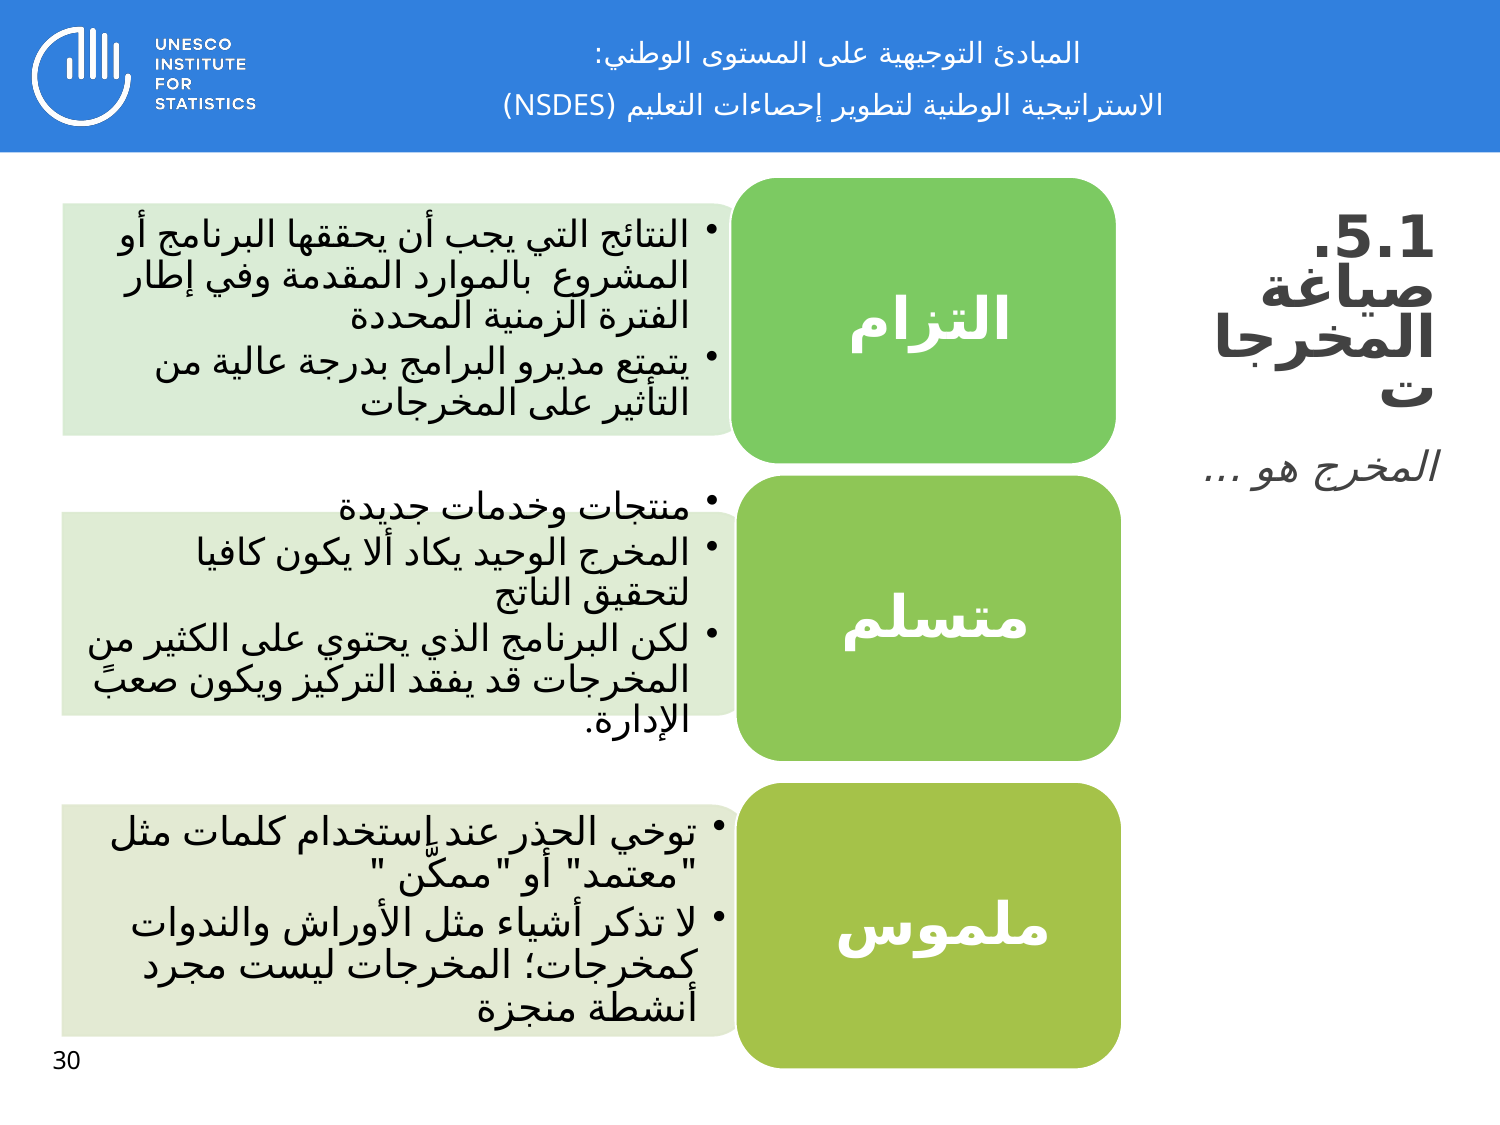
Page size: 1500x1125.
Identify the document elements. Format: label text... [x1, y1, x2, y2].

list 5.1. صياغة المخرجات المخرج هو ... [1147, 211, 1452, 458]
text_box المبادئ التوجيهية على المستوى الوطني: الاستراتيجية الوطنية لتطوير إحصاءات التعليم (NSDES) [375, 30, 1300, 76]
picture [0, 0, 306, 167]
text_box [47, 176, 1123, 1070]
